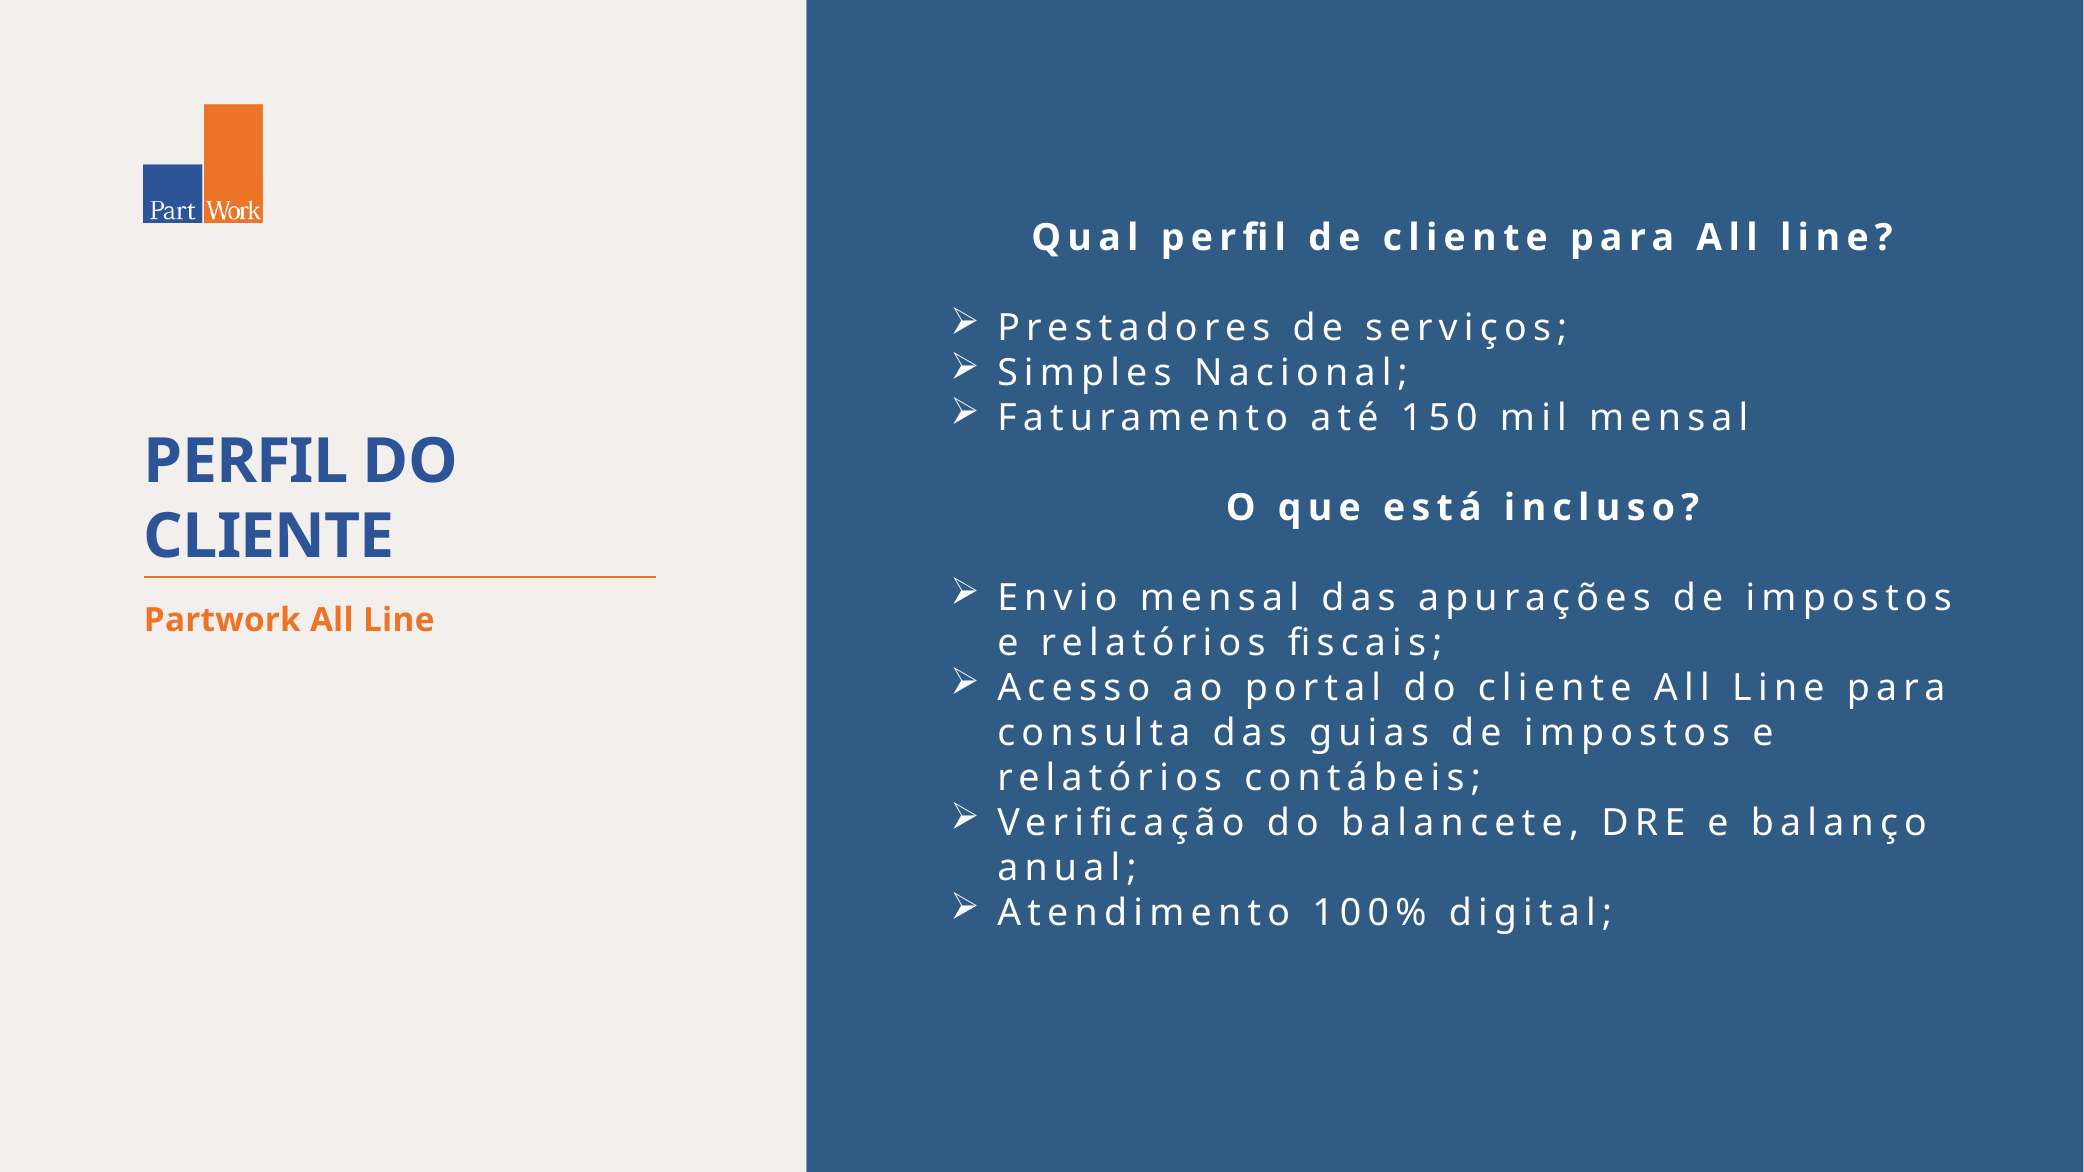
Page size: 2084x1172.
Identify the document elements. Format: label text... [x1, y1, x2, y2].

text_box Partwork All Line [141, 596, 580, 639]
text_box [807, 0, 2084, 1172]
text_box [0, 0, 807, 1172]
text_box Qual perfil de cliente para All line? Prestadores de serviços; Simples Nacional; Faturamento até 150 mil mensal O que está incluso? Envio mensal das apurações de impostos e relatórios fiscais; Acesso ao portal do cliente All Line para consulta das guias de impostos e relatórios contábeis; Verificação do balancete, DRE e balanço anual; Atendimento 100% digital; [950, 211, 1976, 1064]
picture [143, 104, 263, 224]
text_box PERFIL DO CLIENTE [141, 417, 599, 570]
